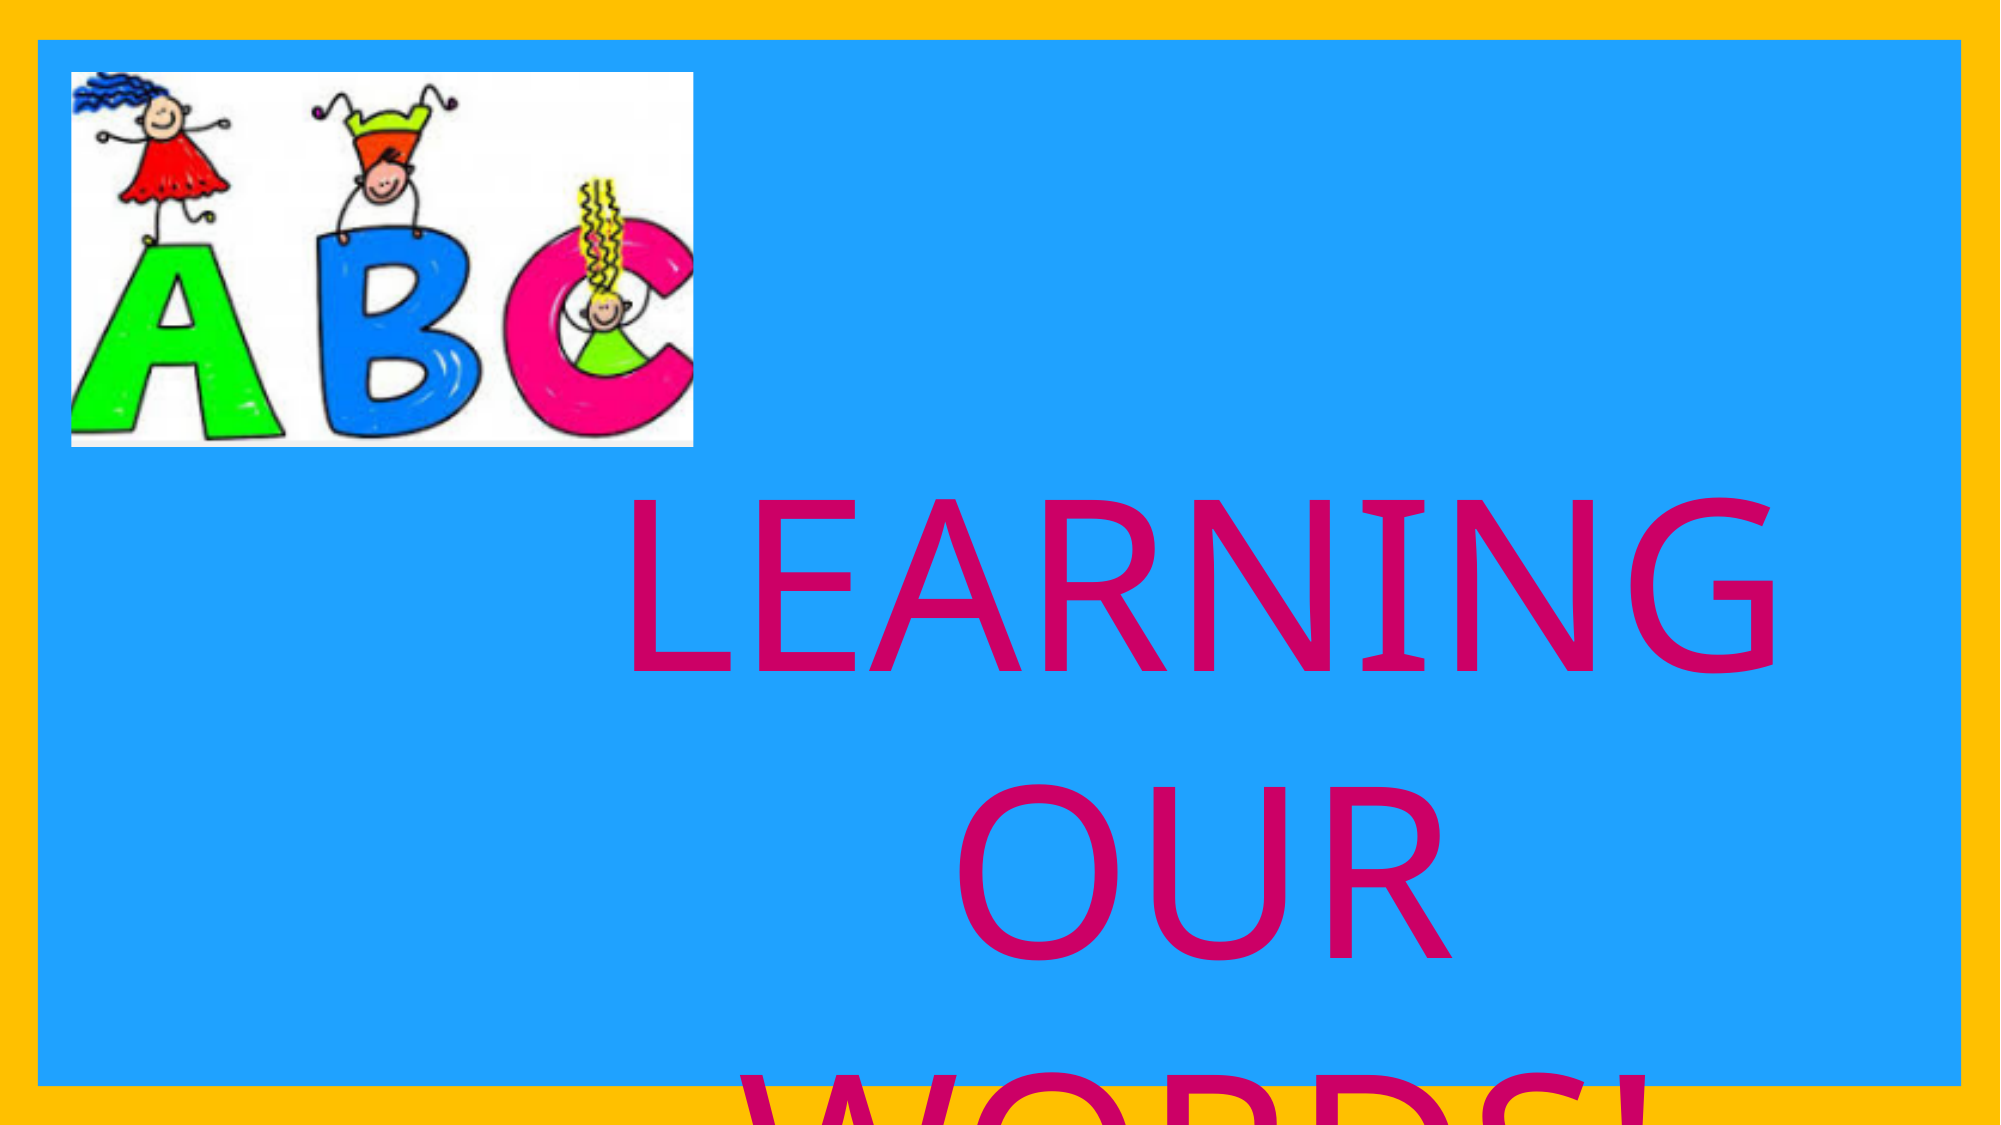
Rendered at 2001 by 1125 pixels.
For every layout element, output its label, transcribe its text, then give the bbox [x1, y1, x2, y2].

text_box LEARNING OUR WORDS! [455, 424, 1948, 1125]
picture [70, 72, 694, 447]
